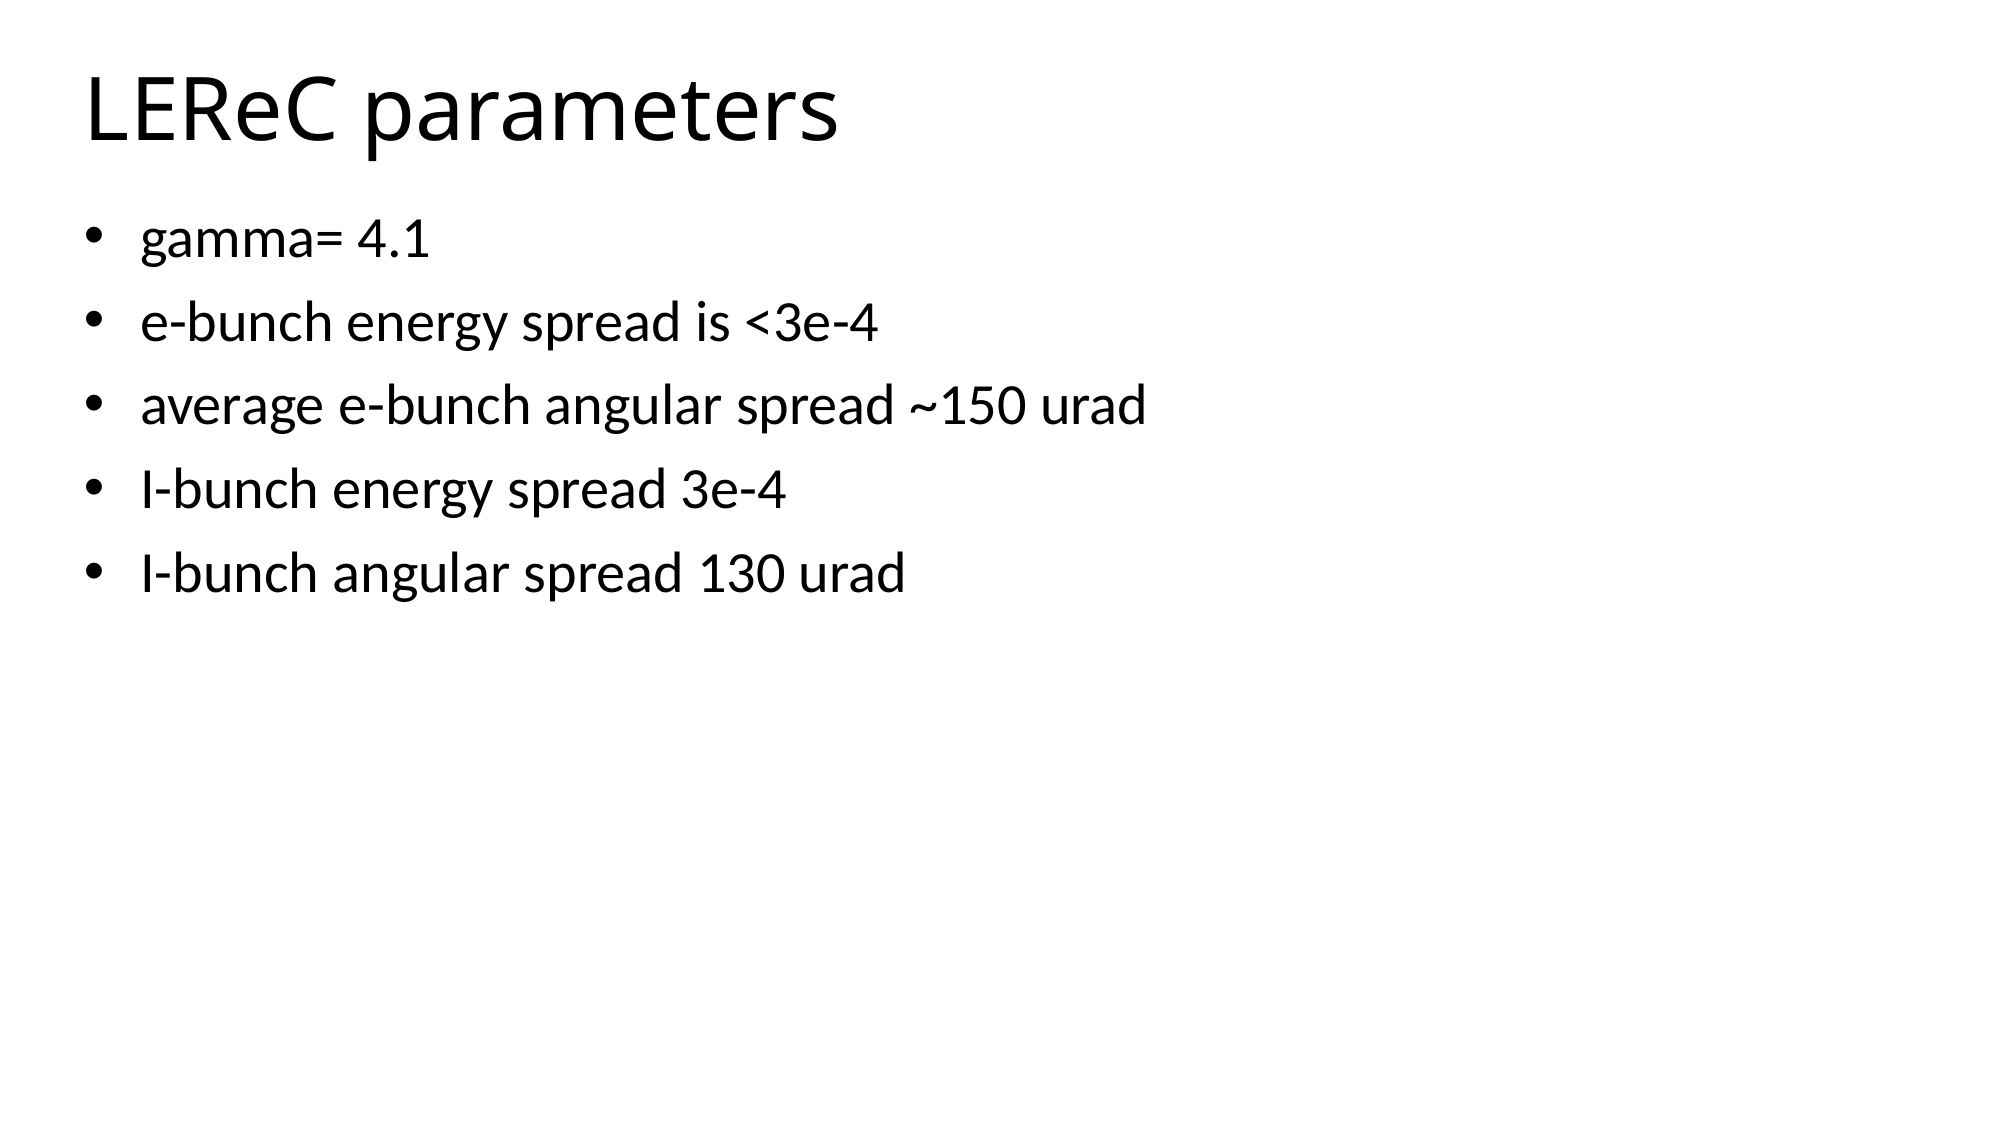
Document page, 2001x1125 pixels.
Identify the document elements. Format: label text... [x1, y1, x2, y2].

list gamma= 4.1 e-bunch energy spread is <3e-4 average e-bunch angular spread ~150 urad I-bunch energy spread 3e-4 I-bunch angular spread 130 urad [68, 199, 1794, 914]
title LEReC parameters [68, 56, 1794, 167]
